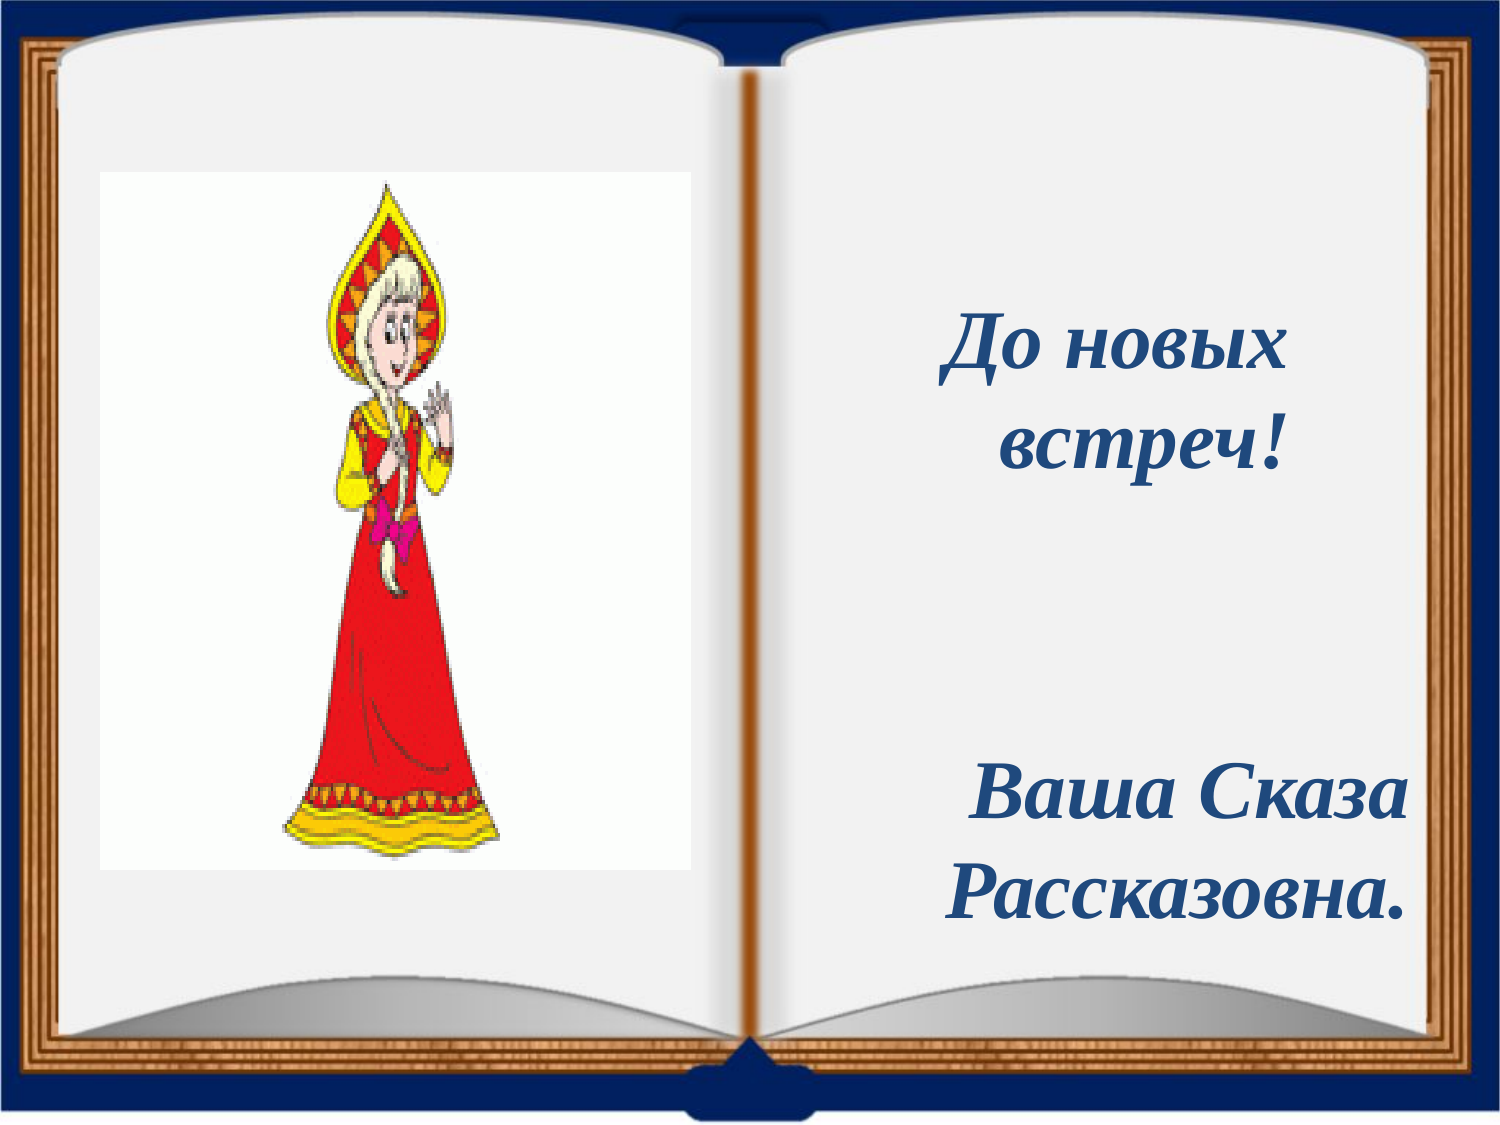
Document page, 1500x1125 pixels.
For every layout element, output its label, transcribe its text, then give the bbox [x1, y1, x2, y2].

picture [0, 0, 1500, 1125]
list До новых встреч! Ваша Сказа Рассказовна. [809, 44, 1425, 1005]
